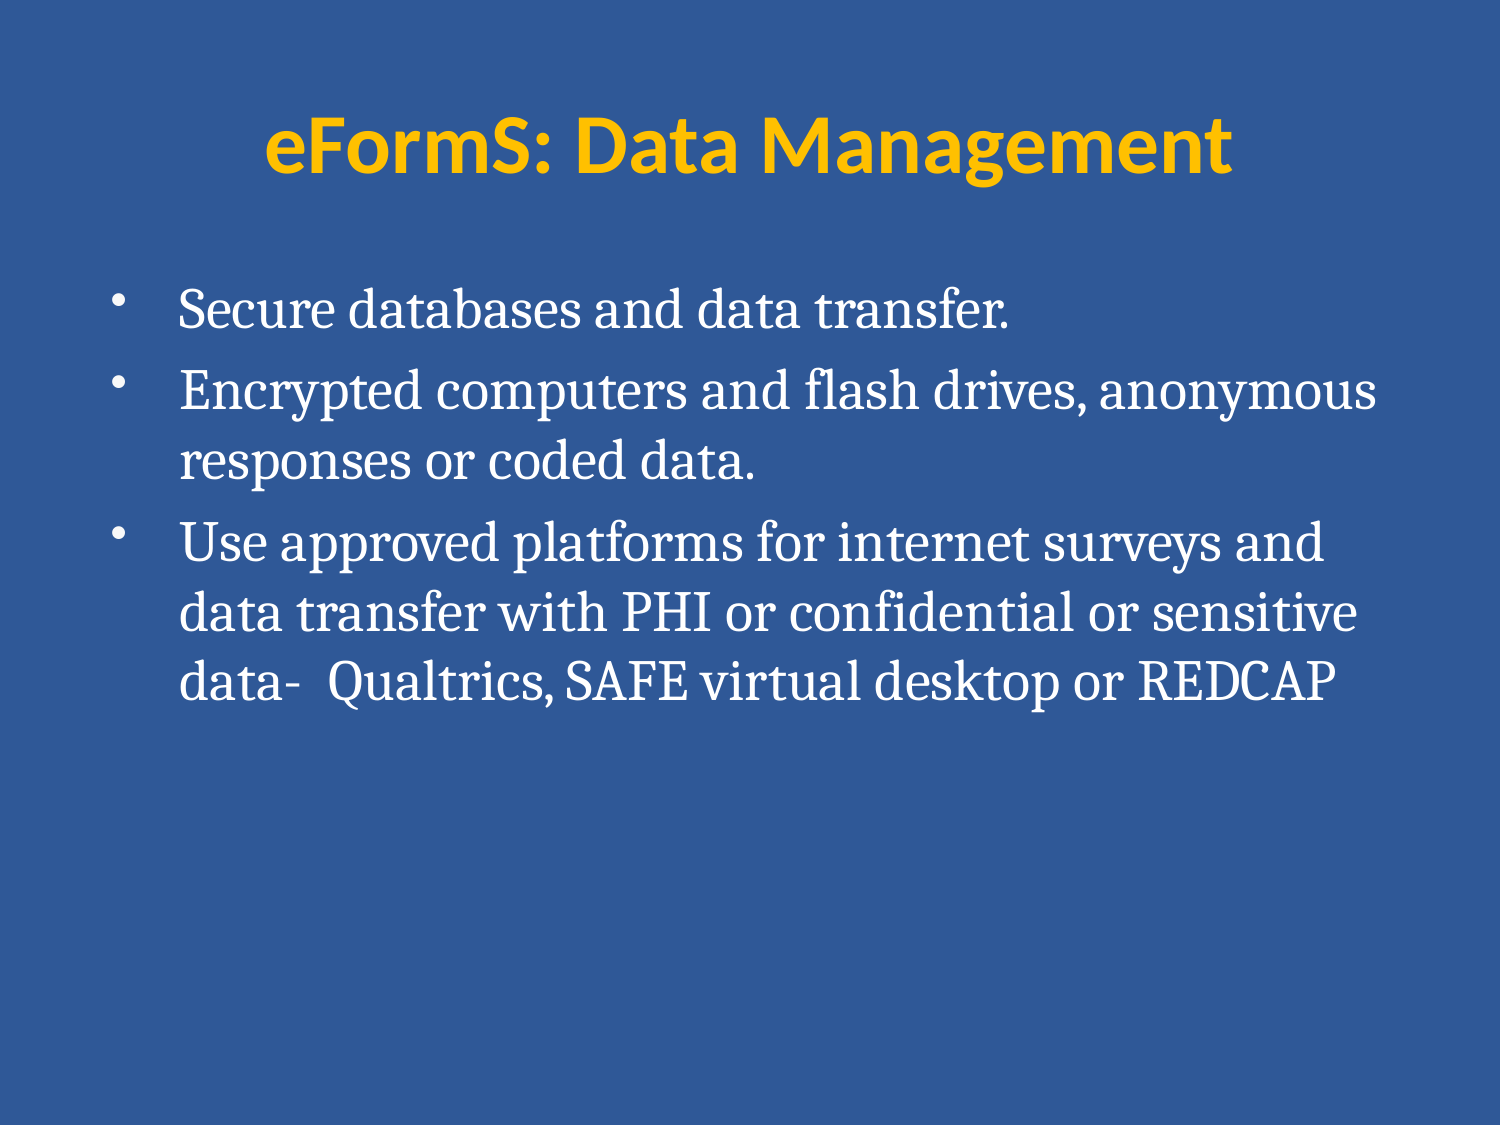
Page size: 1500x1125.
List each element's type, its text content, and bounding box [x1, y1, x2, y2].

list Secure databases and data transfer. Encrypted computers and flash drives, anonymous responses or coded data. Use approved platforms for internet surveys and data transfer with PHI or confidential or sensitive data- Qualtrics, SAFE virtual desktop or REDCAP [75, 262, 1425, 1035]
title eFormS: Data Management [75, 45, 1425, 233]
